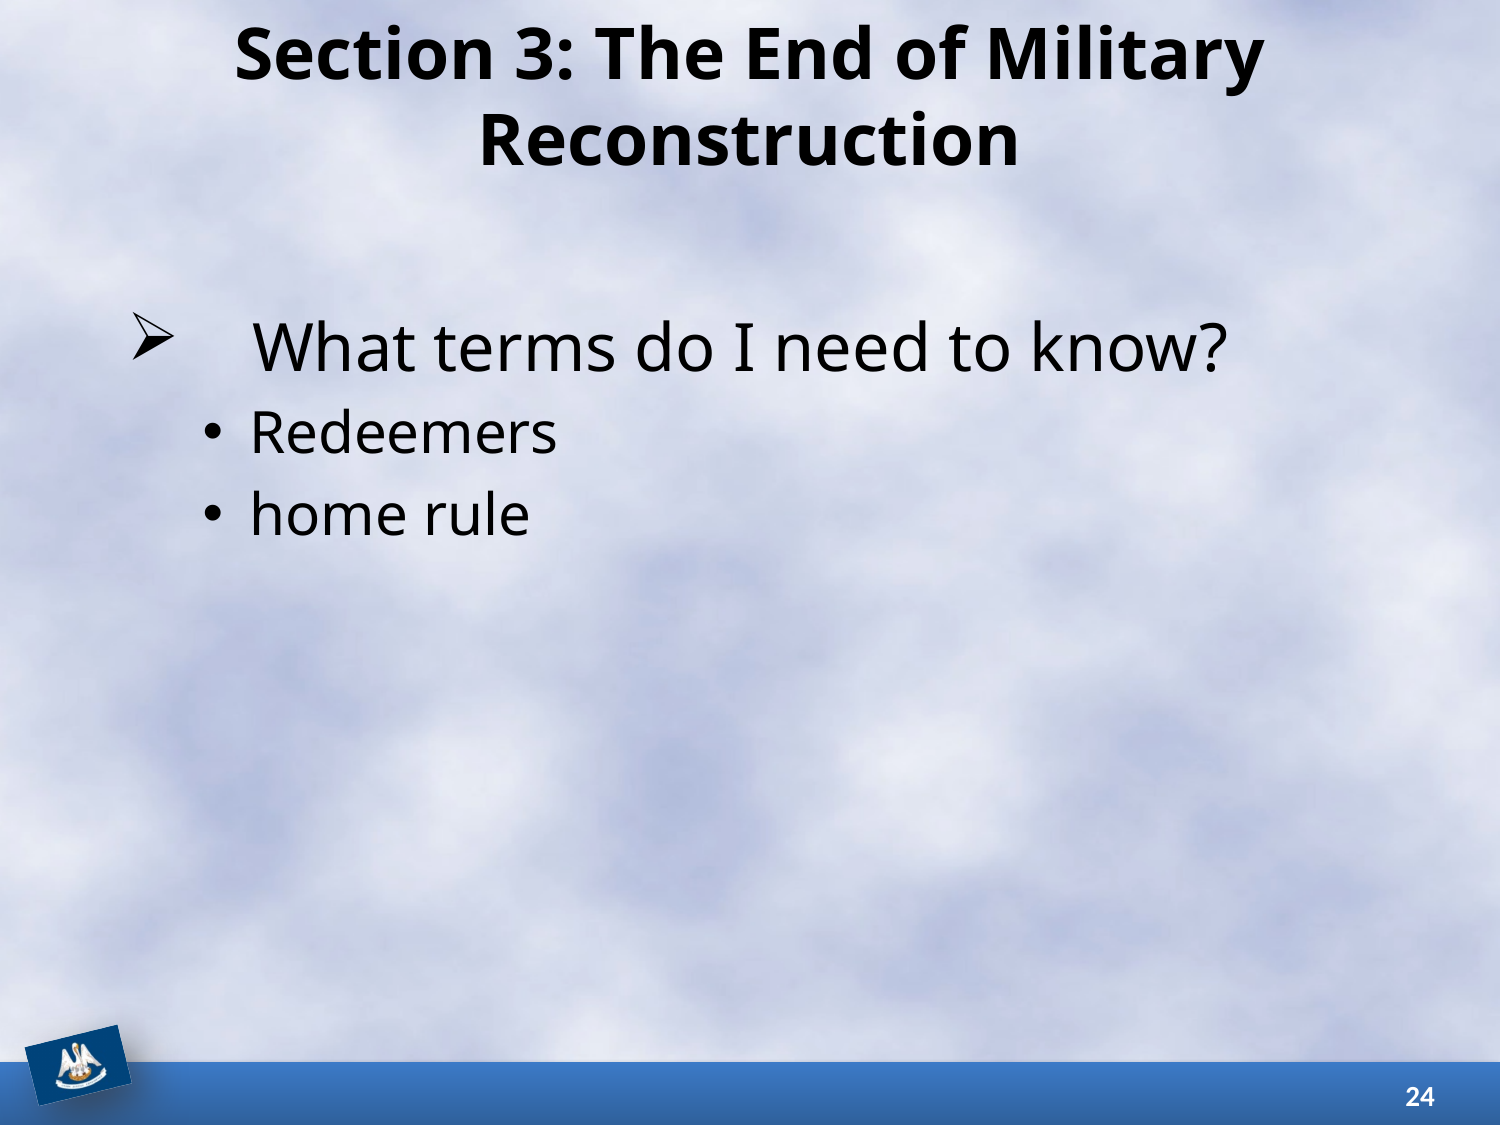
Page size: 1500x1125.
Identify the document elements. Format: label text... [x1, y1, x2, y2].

list What terms do I need to know? Redeemers home rule [112, 312, 1463, 1038]
slide_number 24 [1100, 1065, 1450, 1125]
picture [0, 0, 1500, 1105]
title Section 3: The End of Military Reconstruction [75, 0, 1425, 188]
